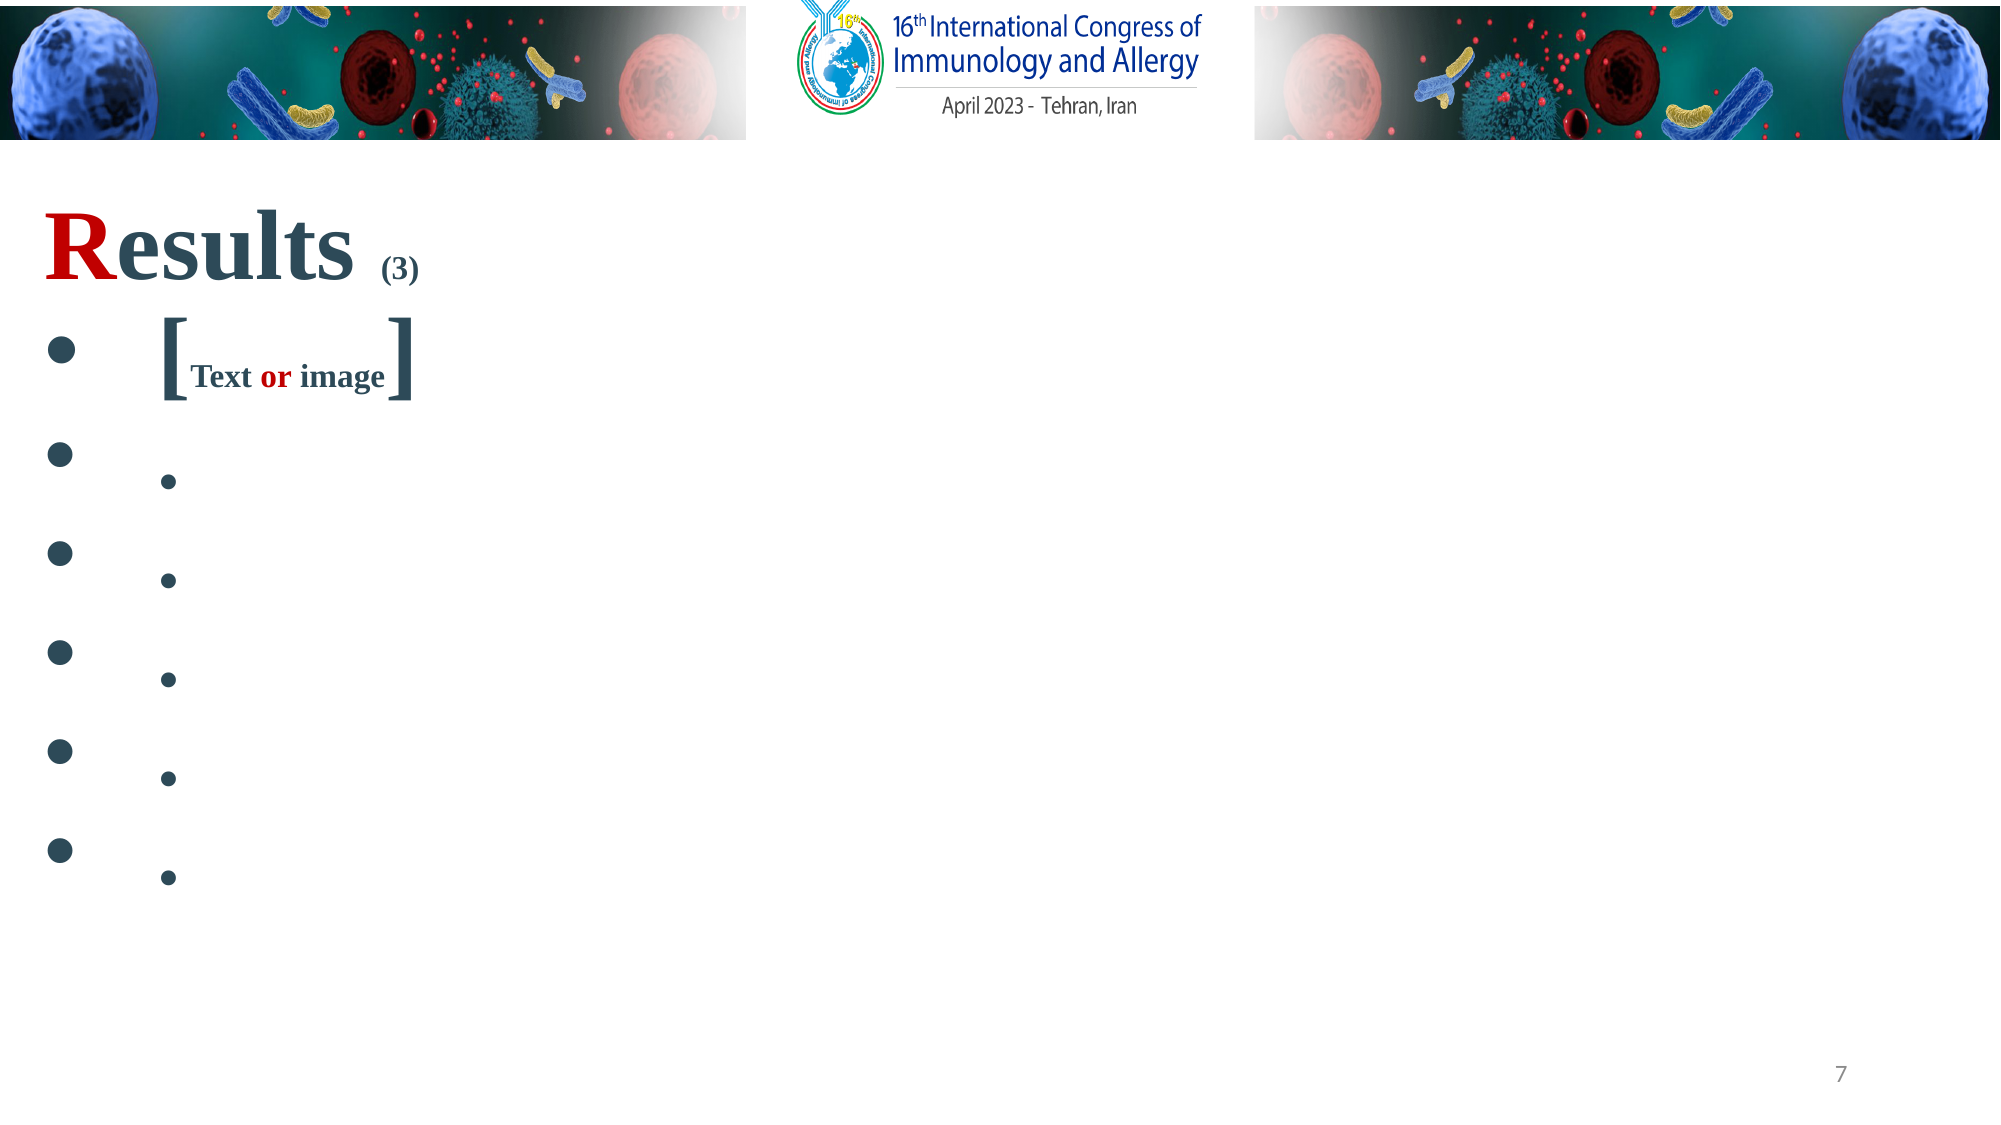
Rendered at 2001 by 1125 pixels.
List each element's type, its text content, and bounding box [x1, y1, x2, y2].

text_box Results (3) [Text or image] . . . . . [29, 186, 1953, 1025]
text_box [0, 0, 2000, 140]
slide_number 7 [1412, 1042, 1863, 1103]
